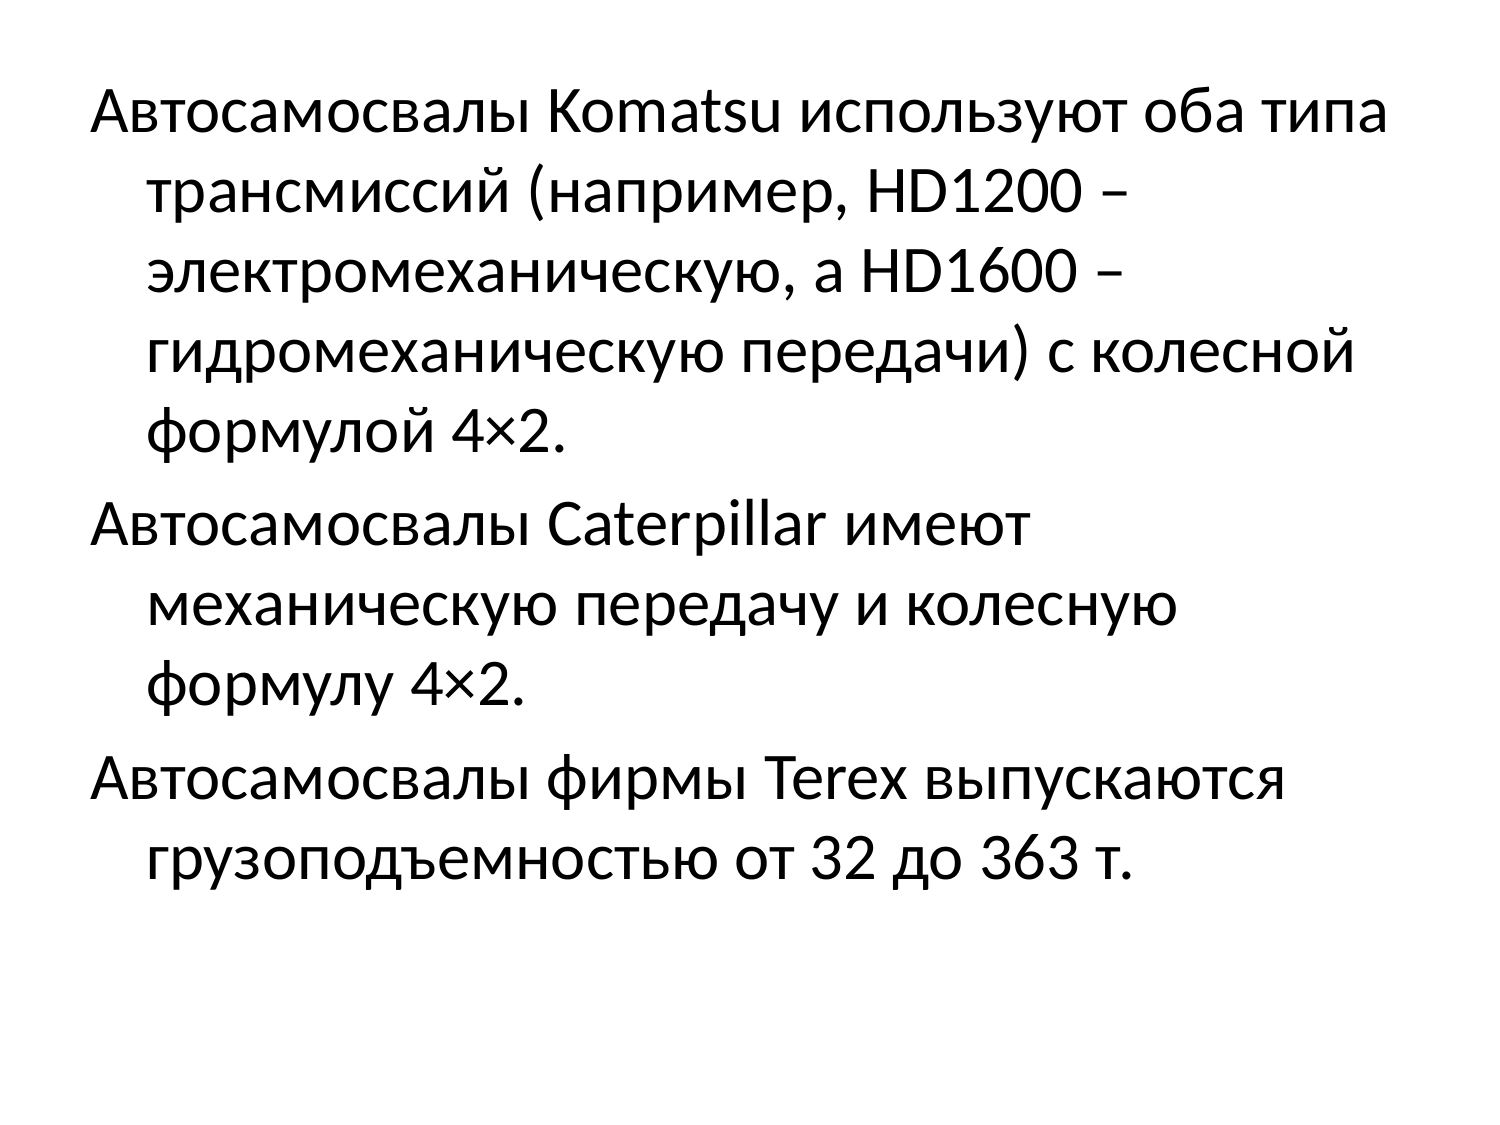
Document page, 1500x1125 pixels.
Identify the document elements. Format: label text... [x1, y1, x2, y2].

list Автосамосвалы Komatsu используют оба типа трансмиссий (например, HD1200 – электромеханическую, а HD1600 – гидромеханическую передачи) с колесной формулой 4×2. Автосамосвалы Caterpillar имеют механическую передачу и колесную формулу 4×2. Автосамосвалы фирмы Terex выпускаются грузоподъемностью от 32 до 363 т. [75, 58, 1425, 1005]
